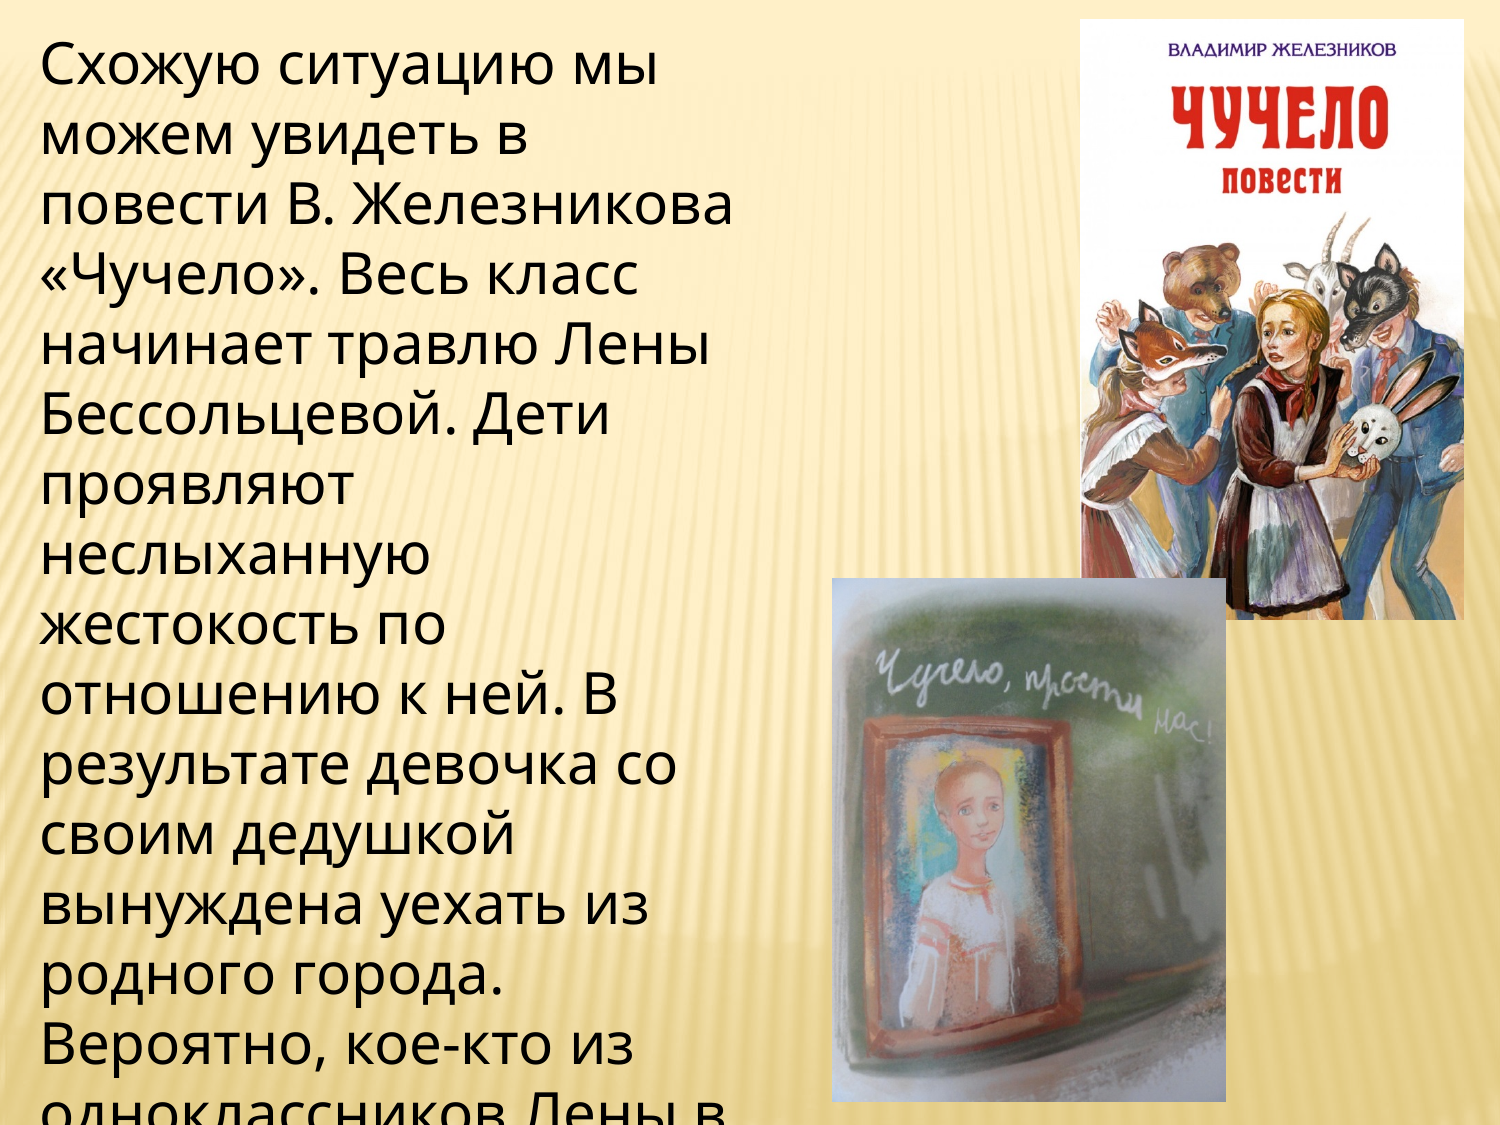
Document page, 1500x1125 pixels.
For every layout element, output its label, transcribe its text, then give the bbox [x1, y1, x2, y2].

picture [832, 18, 1464, 1102]
text_box Схожую ситуацию мы можем увидеть в повести В. Железникова «Чучело». Весь класс начинает травлю Лены Бессольцевой. Дети проявляют неслыханную жестокость по отношению к ней. В результате девочка со своим дедушкой вынуждена уехать из родного города. Вероятно, кое-кто из одноклассников Лены в будущем пожалеет о своём поступке. [24, 19, 758, 1125]
